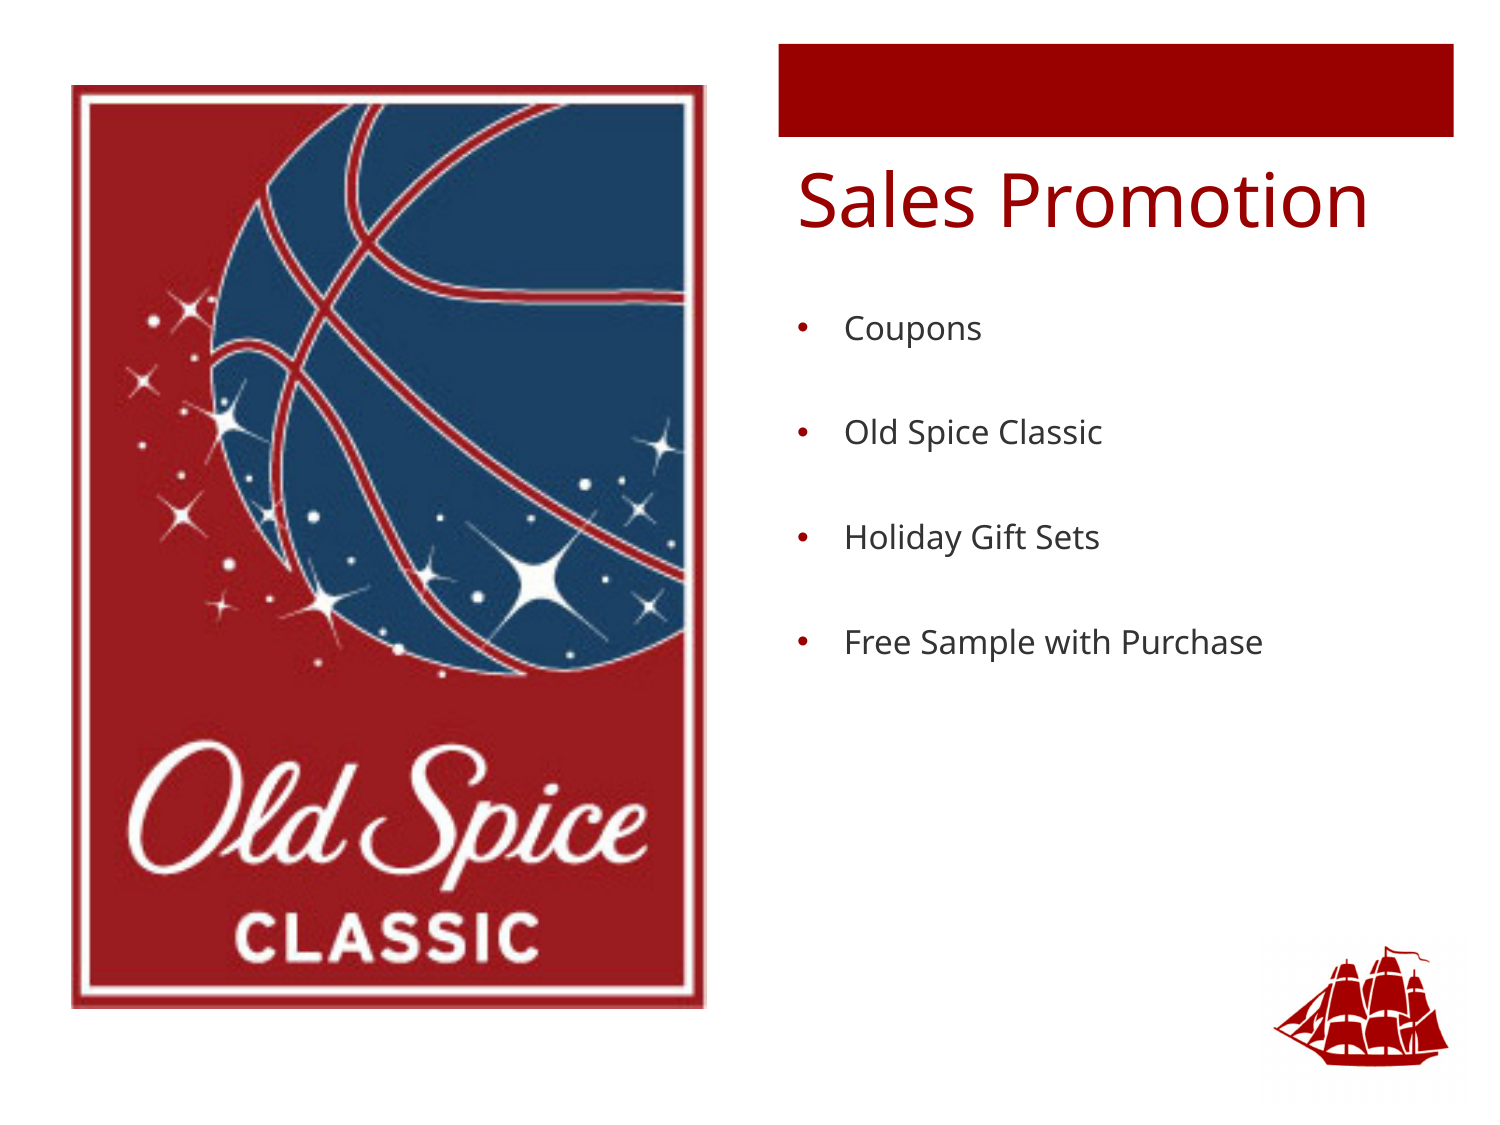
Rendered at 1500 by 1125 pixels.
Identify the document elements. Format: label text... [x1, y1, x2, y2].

picture [51, 85, 727, 1010]
picture [1259, 933, 1469, 1103]
list Coupons Old Spice Classic Holiday Gift Sets Free Sample with Purchase [782, 246, 1367, 847]
title Sales Promotion [782, 144, 1452, 264]
